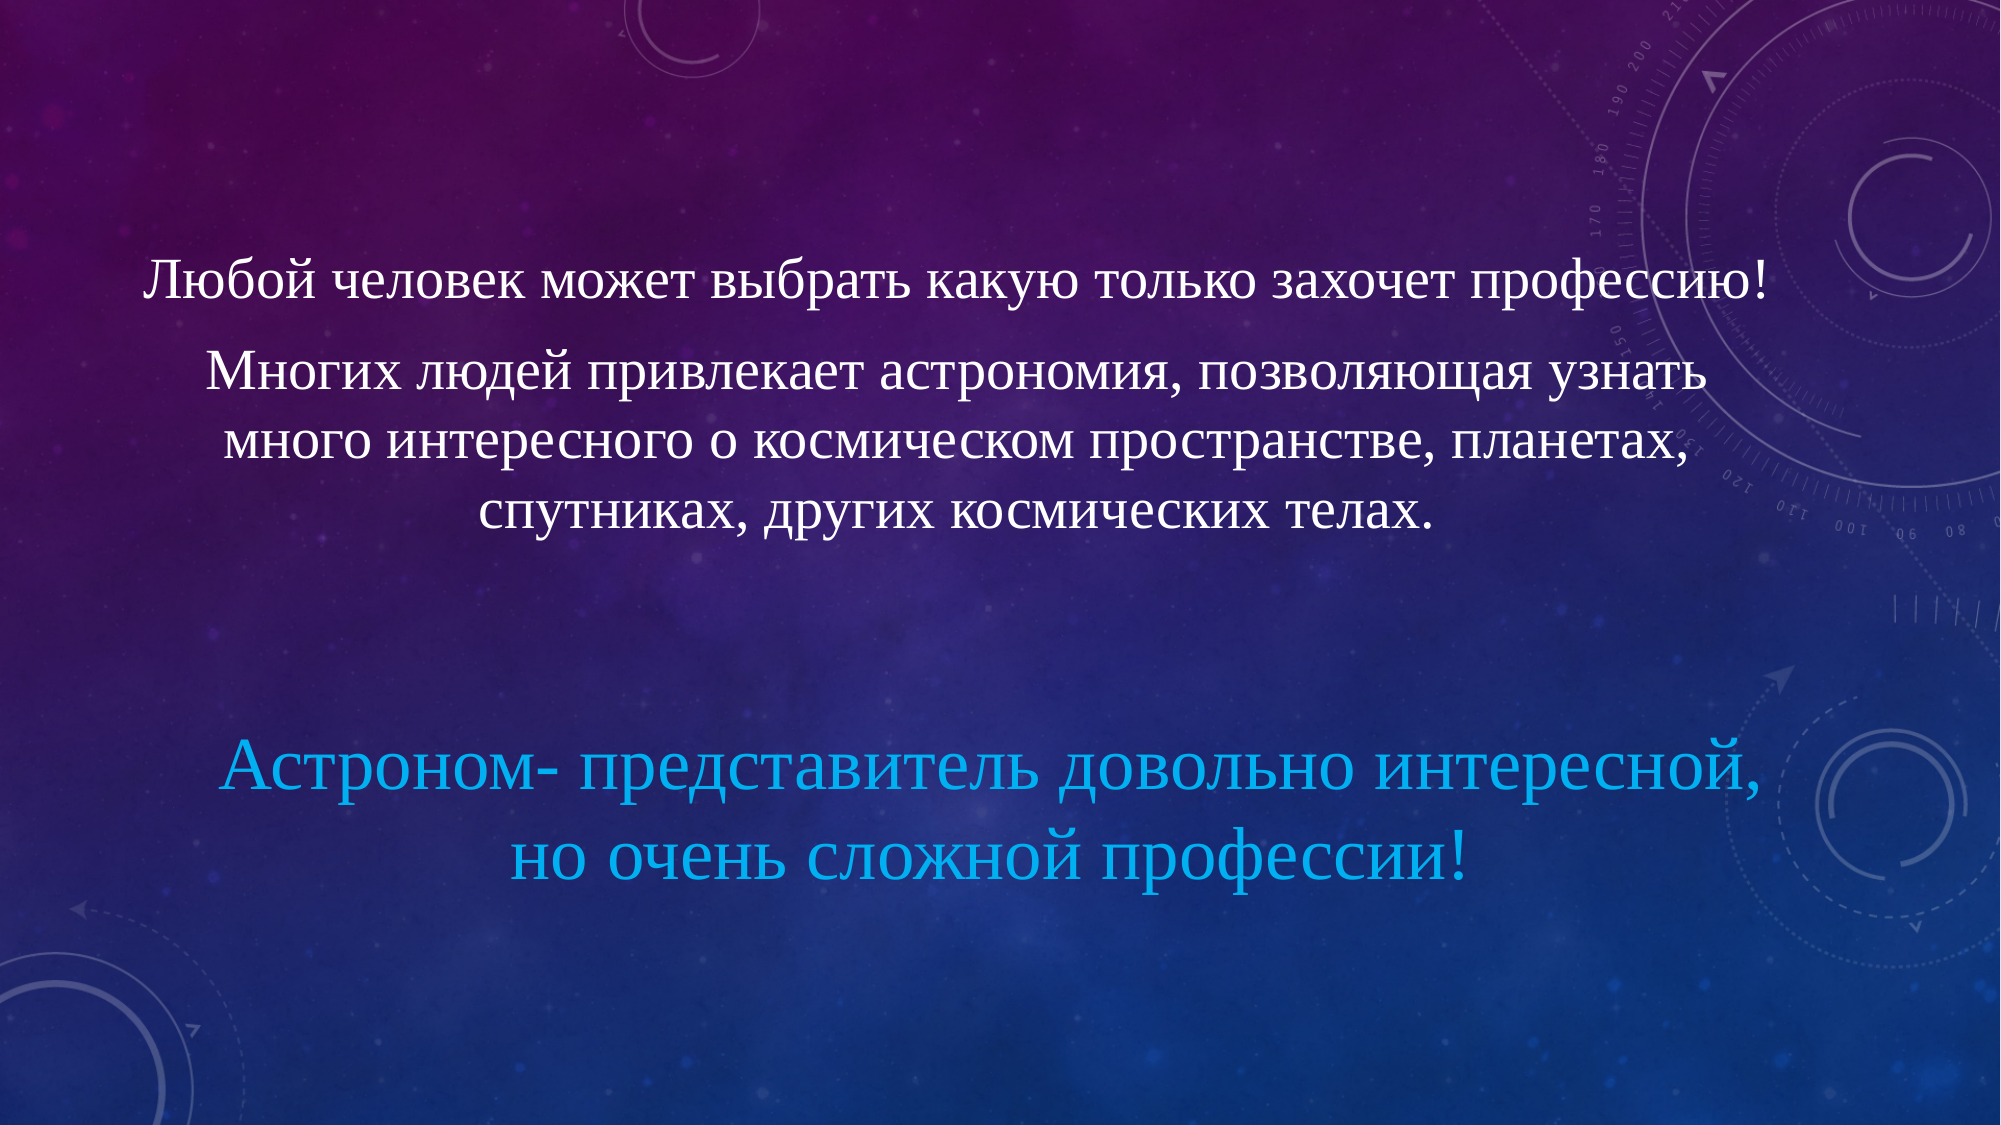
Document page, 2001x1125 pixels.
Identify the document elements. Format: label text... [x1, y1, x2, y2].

text_box Астроном- представитель довольно интересной, но очень сложной профессии! [195, 706, 1789, 902]
list Любой человек может выбрать какую только захочет профессию! Многих людей привлекает астрономия, позволяющая узнать много интересного о космическом пространстве, планетах, спутниках, других космических телах. [126, 158, 1789, 623]
picture [0, 0, 2001, 1125]
